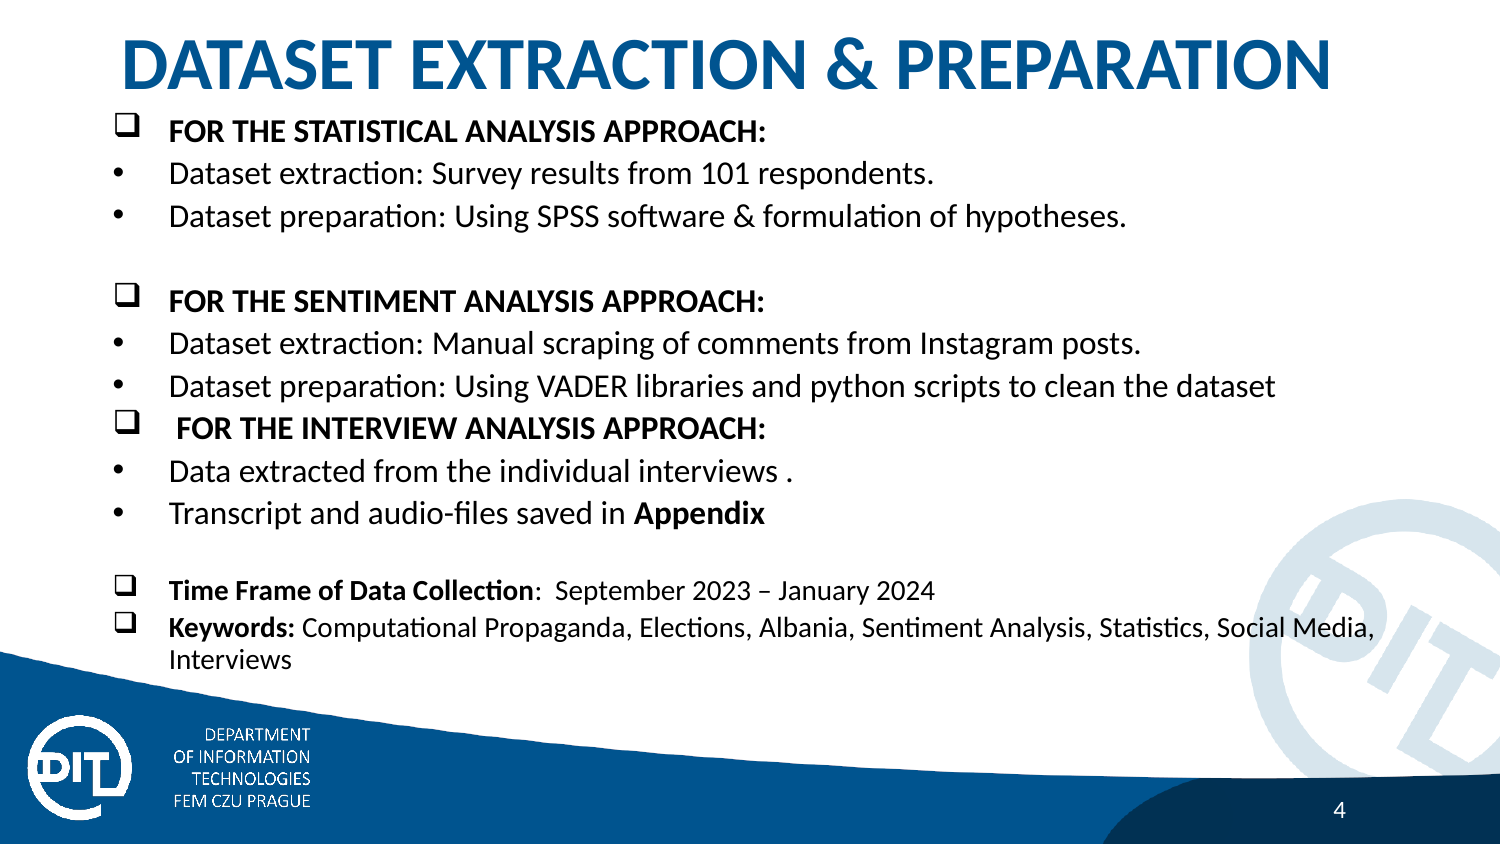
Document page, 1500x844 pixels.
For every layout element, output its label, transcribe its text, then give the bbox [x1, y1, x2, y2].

title DATASET EXTRACTION & PREPARATION [53, 6, 1404, 114]
picture [0, 0, 1500, 844]
slide_number 4 [1256, 788, 1424, 834]
list FOR THE STATISTICAL ANALYSIS APPROACH: Dataset extraction: Survey results from 101 respondents. Dataset preparation: Using SPSS software & formulation of hypotheses. FOR THE SENTIMENT ANALYSIS APPROACH: Dataset extraction: Manual scraping of comments from Instagram posts. Dataset preparation: Using VADER libraries and python scripts to clean the dataset FOR THE INTERVIEW ANALYSIS APPROACH: Data extracted from the individual interviews . Transcript and audio-files saved in Appendix Time Frame of Data Collection: September 2023 – January 2024 Keywords: Computational Propaganda, Elections, Albania, Sentiment Analysis, Statistics, Social Media, Interviews [97, 105, 1448, 738]
